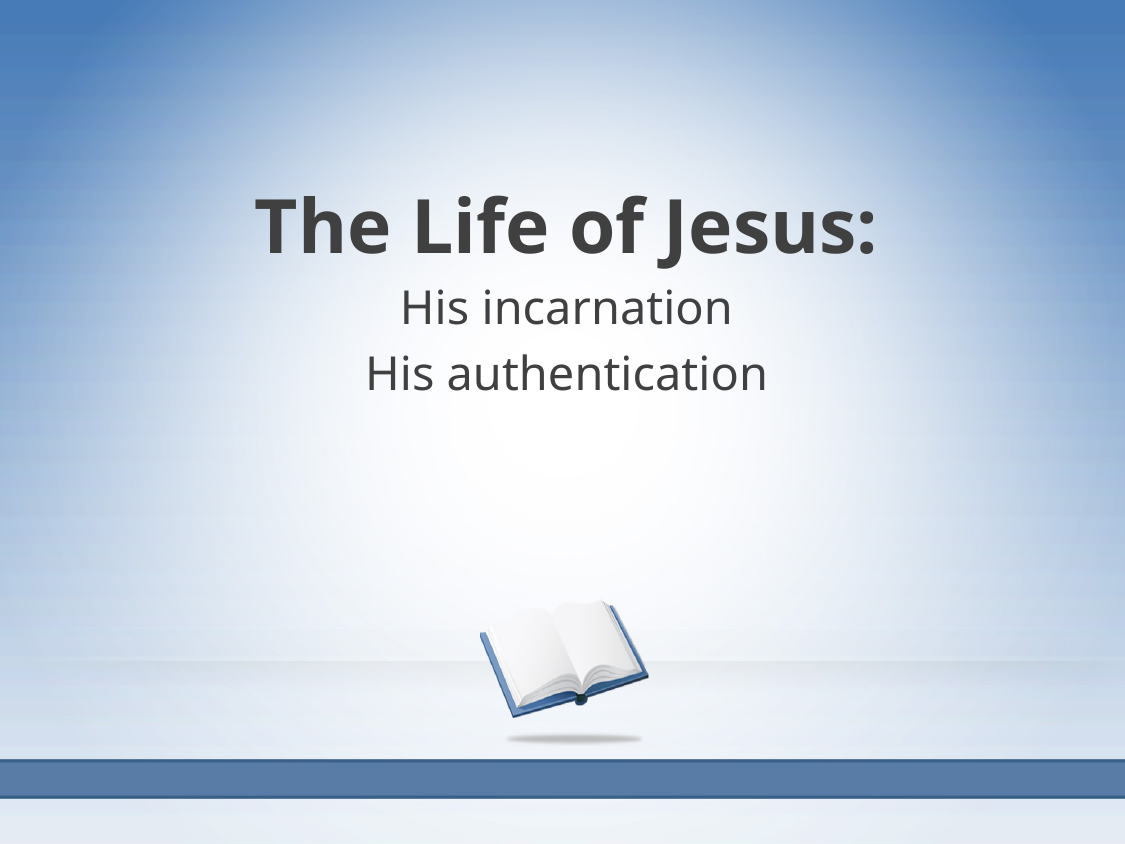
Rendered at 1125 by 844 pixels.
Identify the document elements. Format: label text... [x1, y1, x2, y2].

picture [0, 0, 1125, 844]
list The Life of Jesus: His incarnation His authentication [64, 69, 1069, 509]
